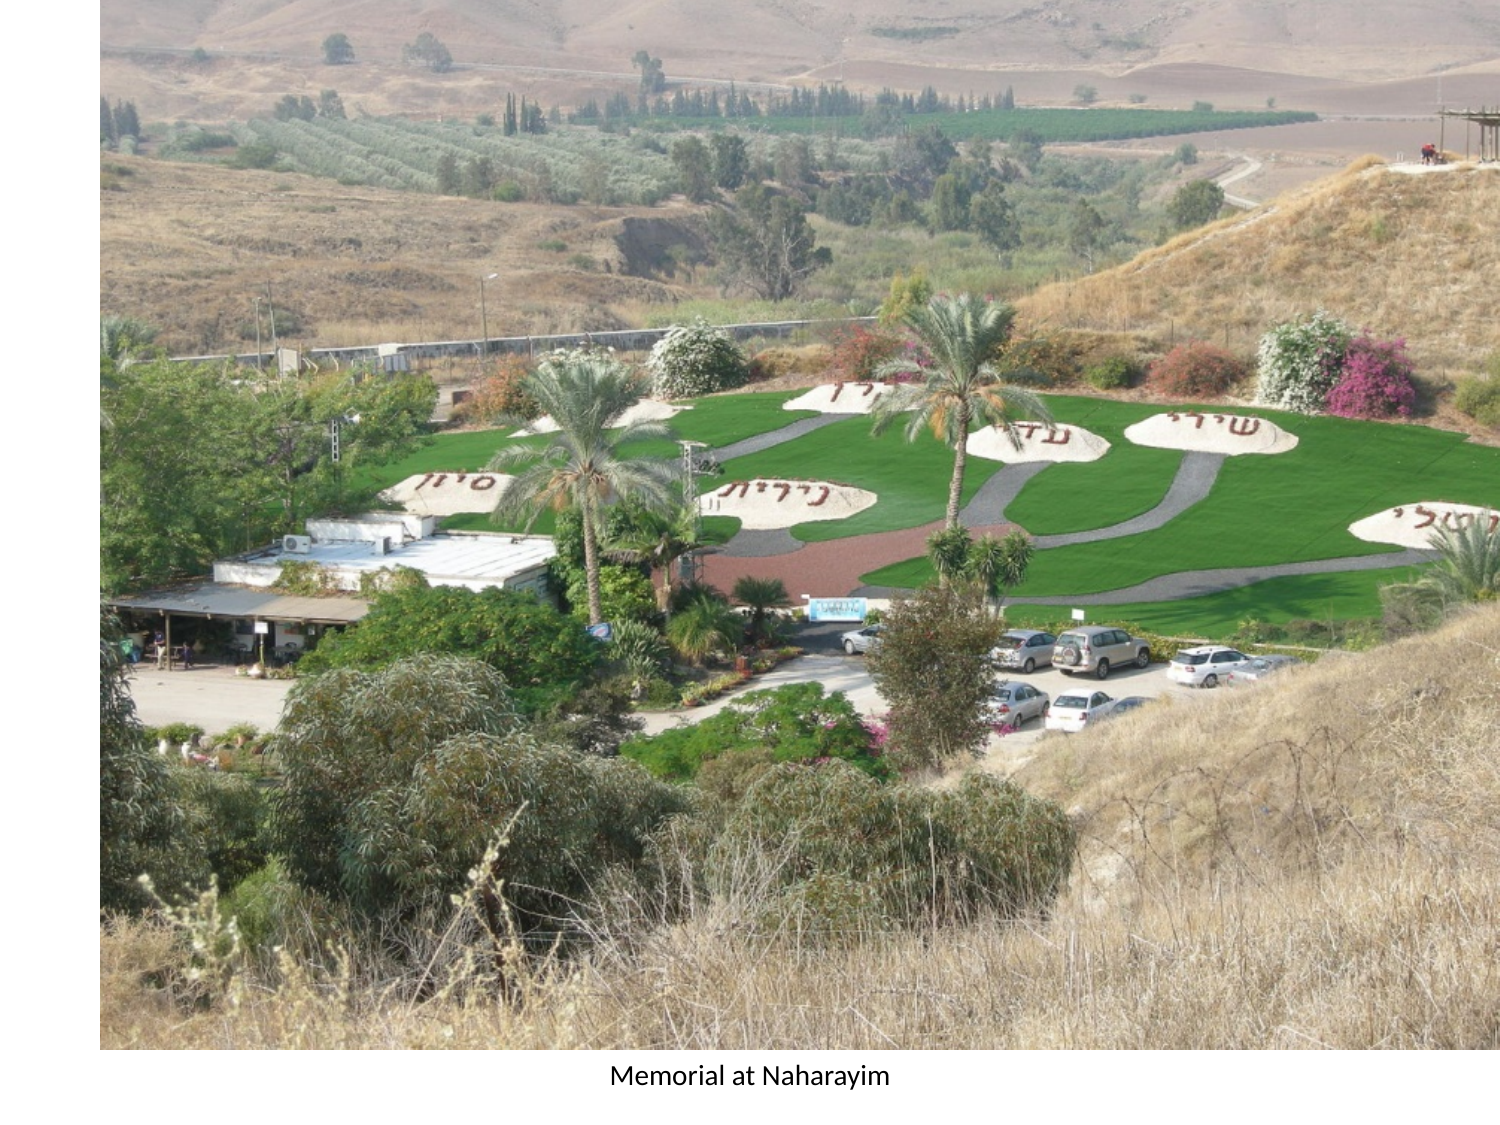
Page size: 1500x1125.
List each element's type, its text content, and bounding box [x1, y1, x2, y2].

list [100, 0, 1500, 1050]
title Memorial at Naharayim [75, 1023, 1425, 1125]
